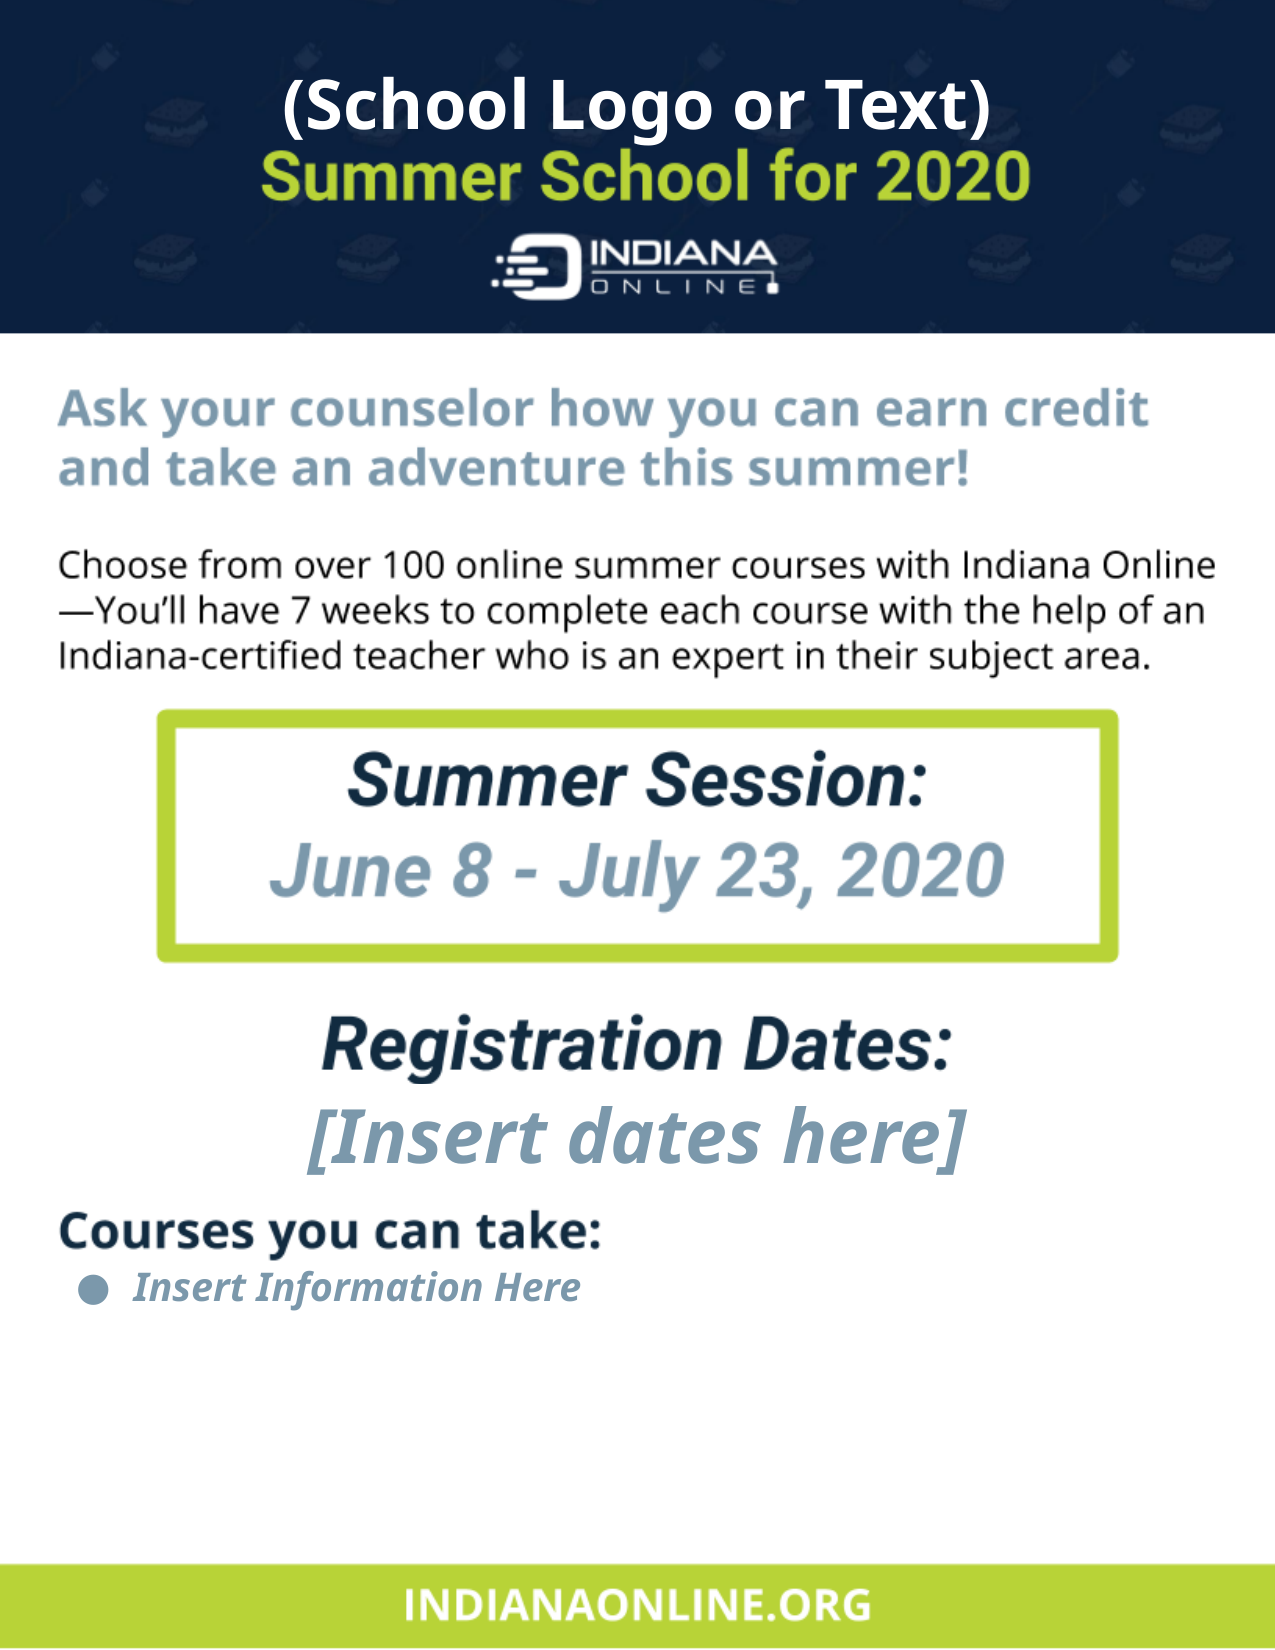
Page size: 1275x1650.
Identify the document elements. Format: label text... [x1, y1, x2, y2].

picture [0, 0, 1275, 1650]
text_box (School Logo or Text) [156, 48, 1119, 261]
text_box Insert Information Here [43, 1186, 1249, 1523]
text_box [Insert dates here] [173, 983, 1102, 1186]
